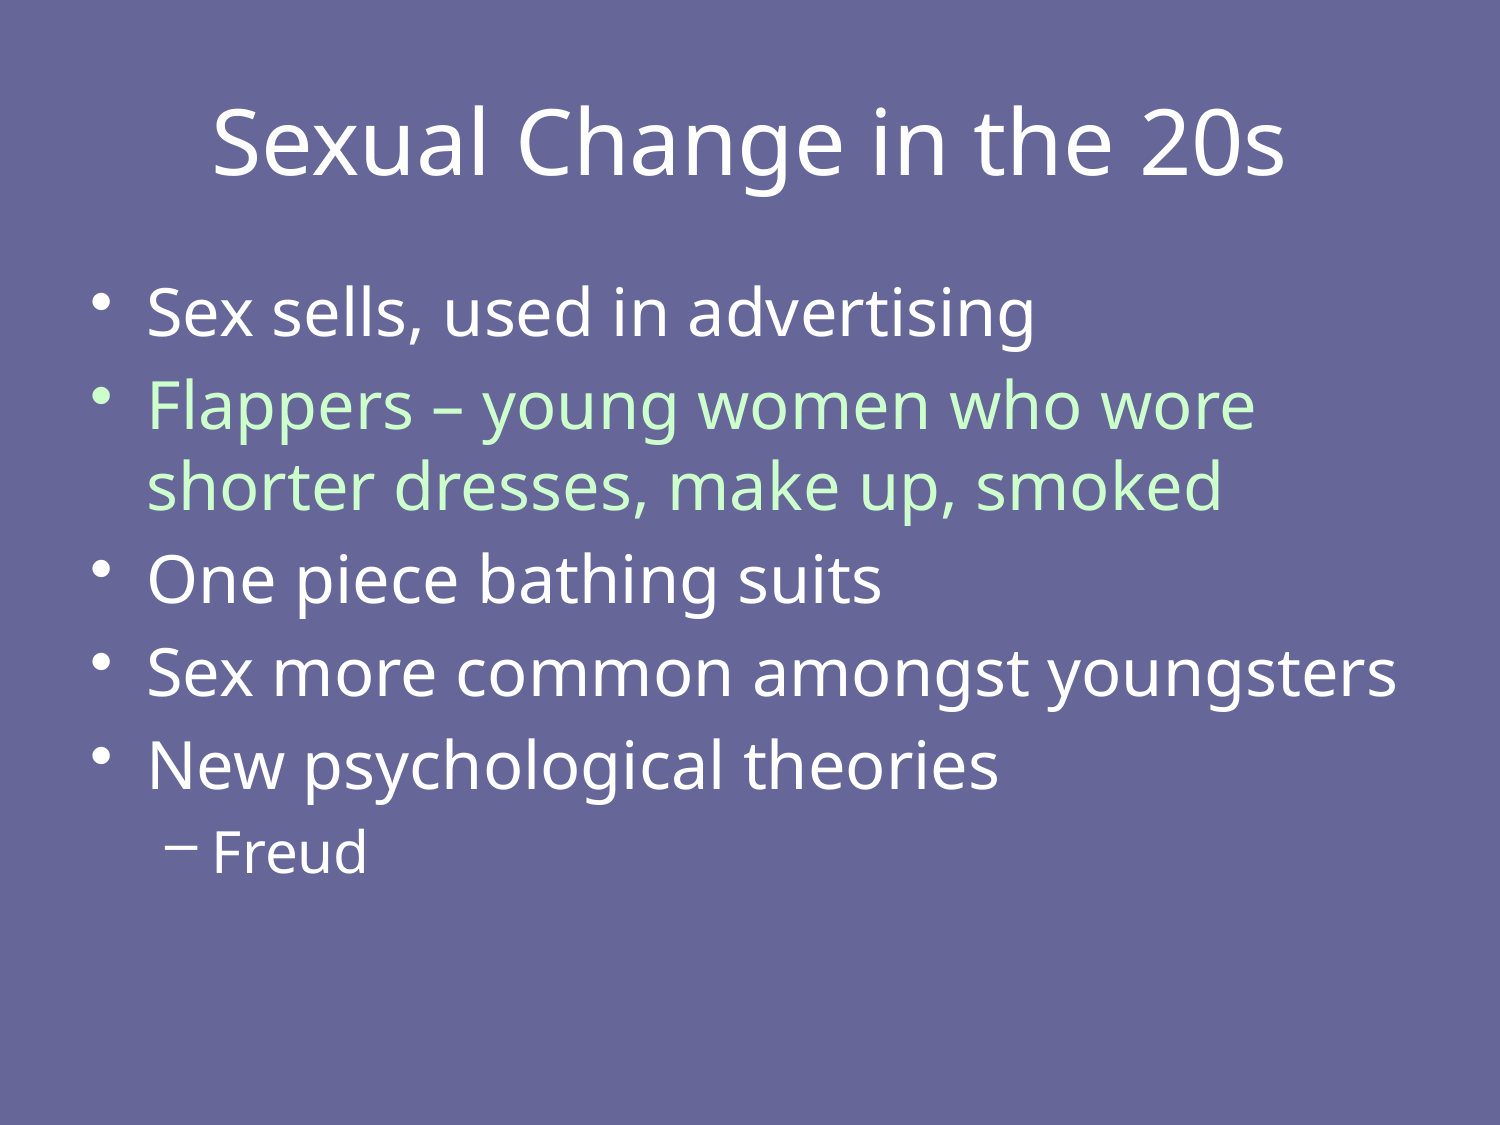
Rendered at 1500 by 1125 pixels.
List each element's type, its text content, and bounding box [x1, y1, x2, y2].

list Sex sells, used in advertising Flappers – young women who wore shorter dresses, make up, smoked One piece bathing suits Sex more common amongst youngsters New psychological theories Freud [75, 262, 1425, 1005]
title Sexual Change in the 20s [75, 45, 1425, 233]
